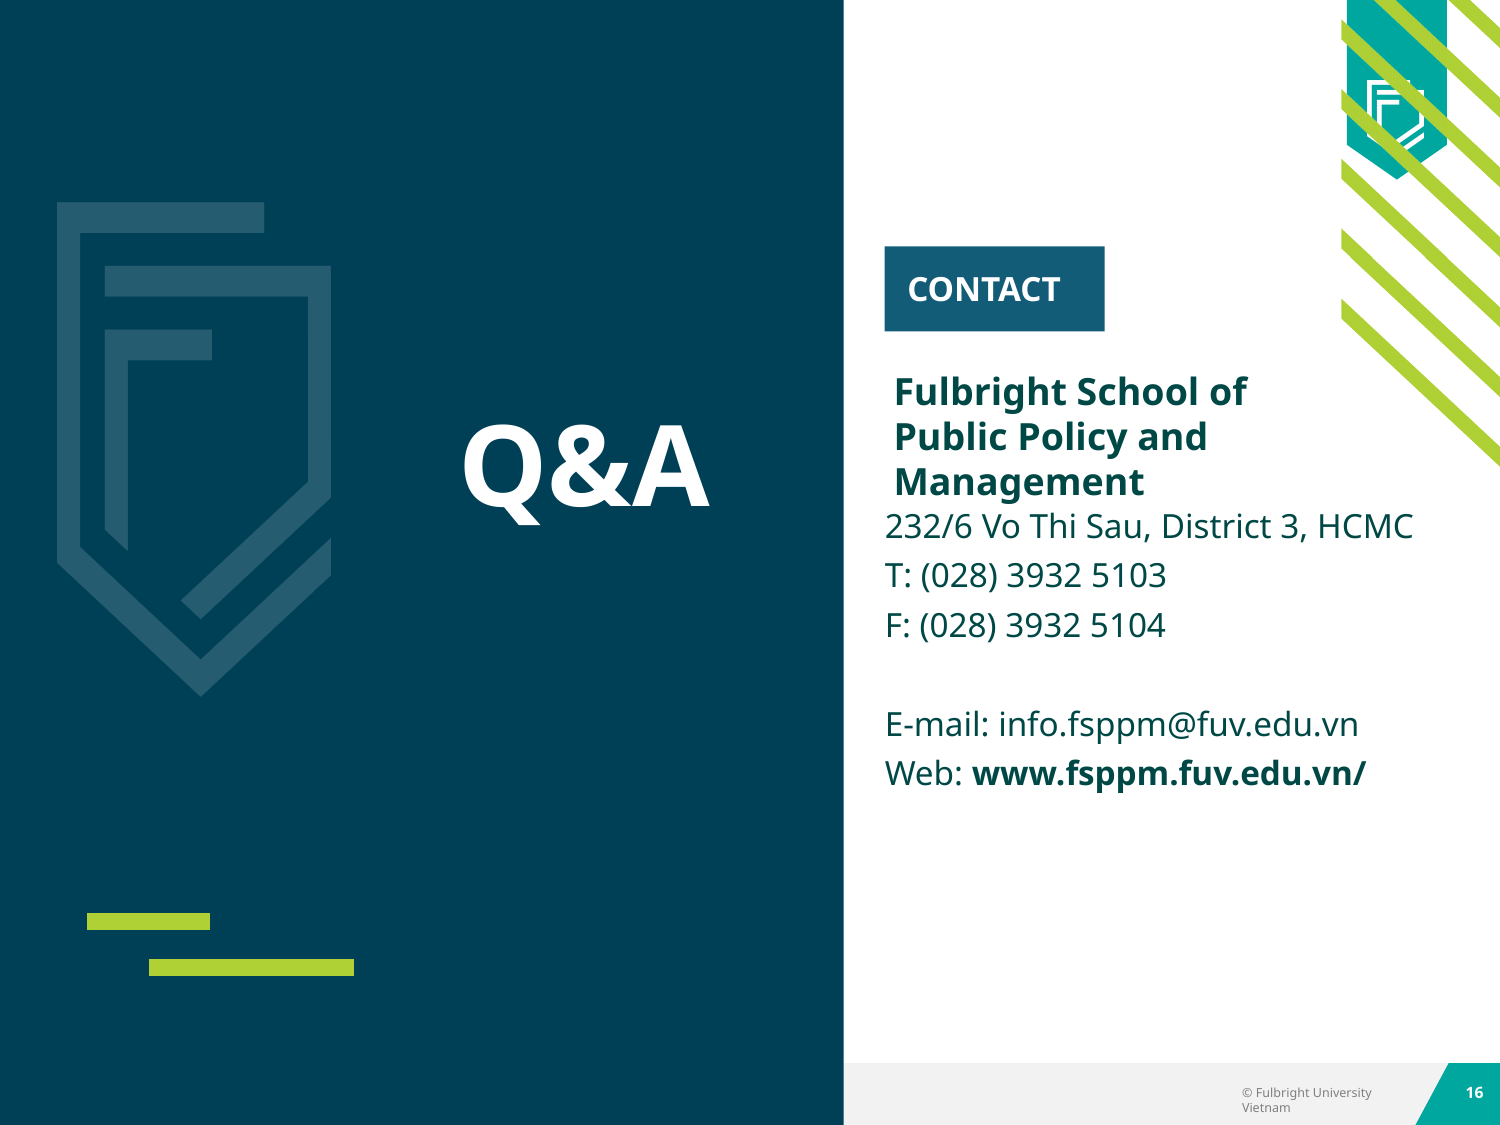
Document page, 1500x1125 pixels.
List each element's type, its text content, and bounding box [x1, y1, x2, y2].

text_box Q&A [443, 386, 764, 561]
picture [105, 267, 330, 617]
picture [105, 330, 211, 548]
list Fulbright School of Public Policy and Management [893, 367, 1361, 456]
picture [58, 203, 330, 695]
list CONTACT [884, 246, 1105, 332]
picture [1341, 0, 1500, 515]
list 232/6 Vo Thi Sau, District 3, HCMC T: (028) 3932 5103 F: (028) 3932 5104 E-mail: info.fsppm@fuv.edu.vn Web: www.fsppm.fuv.edu.vn/ [884, 505, 1473, 902]
